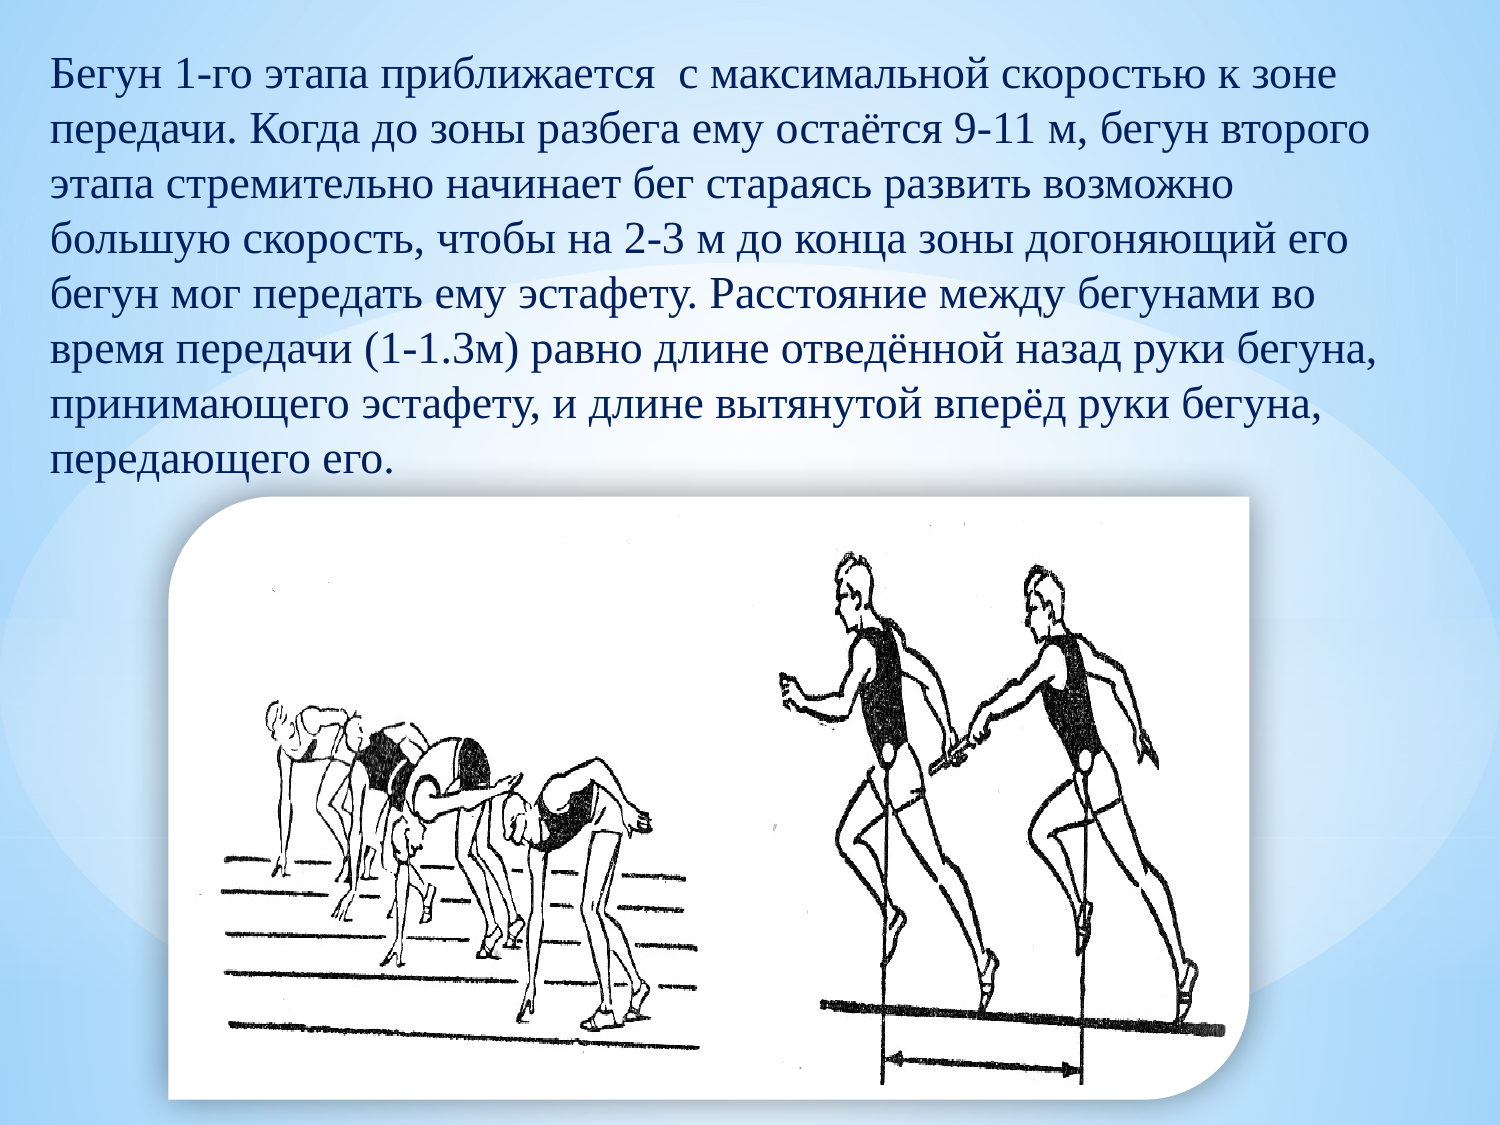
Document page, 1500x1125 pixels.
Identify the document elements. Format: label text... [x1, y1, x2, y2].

picture [175, 503, 1243, 1093]
text_box Бегун 1-го этапа приближается с максимальной скоростью к зоне передачи. Когда до зоны разбега ему остаётся 9-11 м, бегун второго этапа стремительно начинает бег стараясь развить возможно большую скорость, чтобы на 2-3 м до конца зоны догоняющий его бегун мог передать ему эстафету. Расстояние между бегунами во время передачи (1-1.3м) равно длине отведённой назад руки бегуна, принимающего эстафету, и длине вытянутой вперёд руки бегуна, передающего его. [35, 35, 1418, 490]
text_box [1418, 64, 1424, 125]
